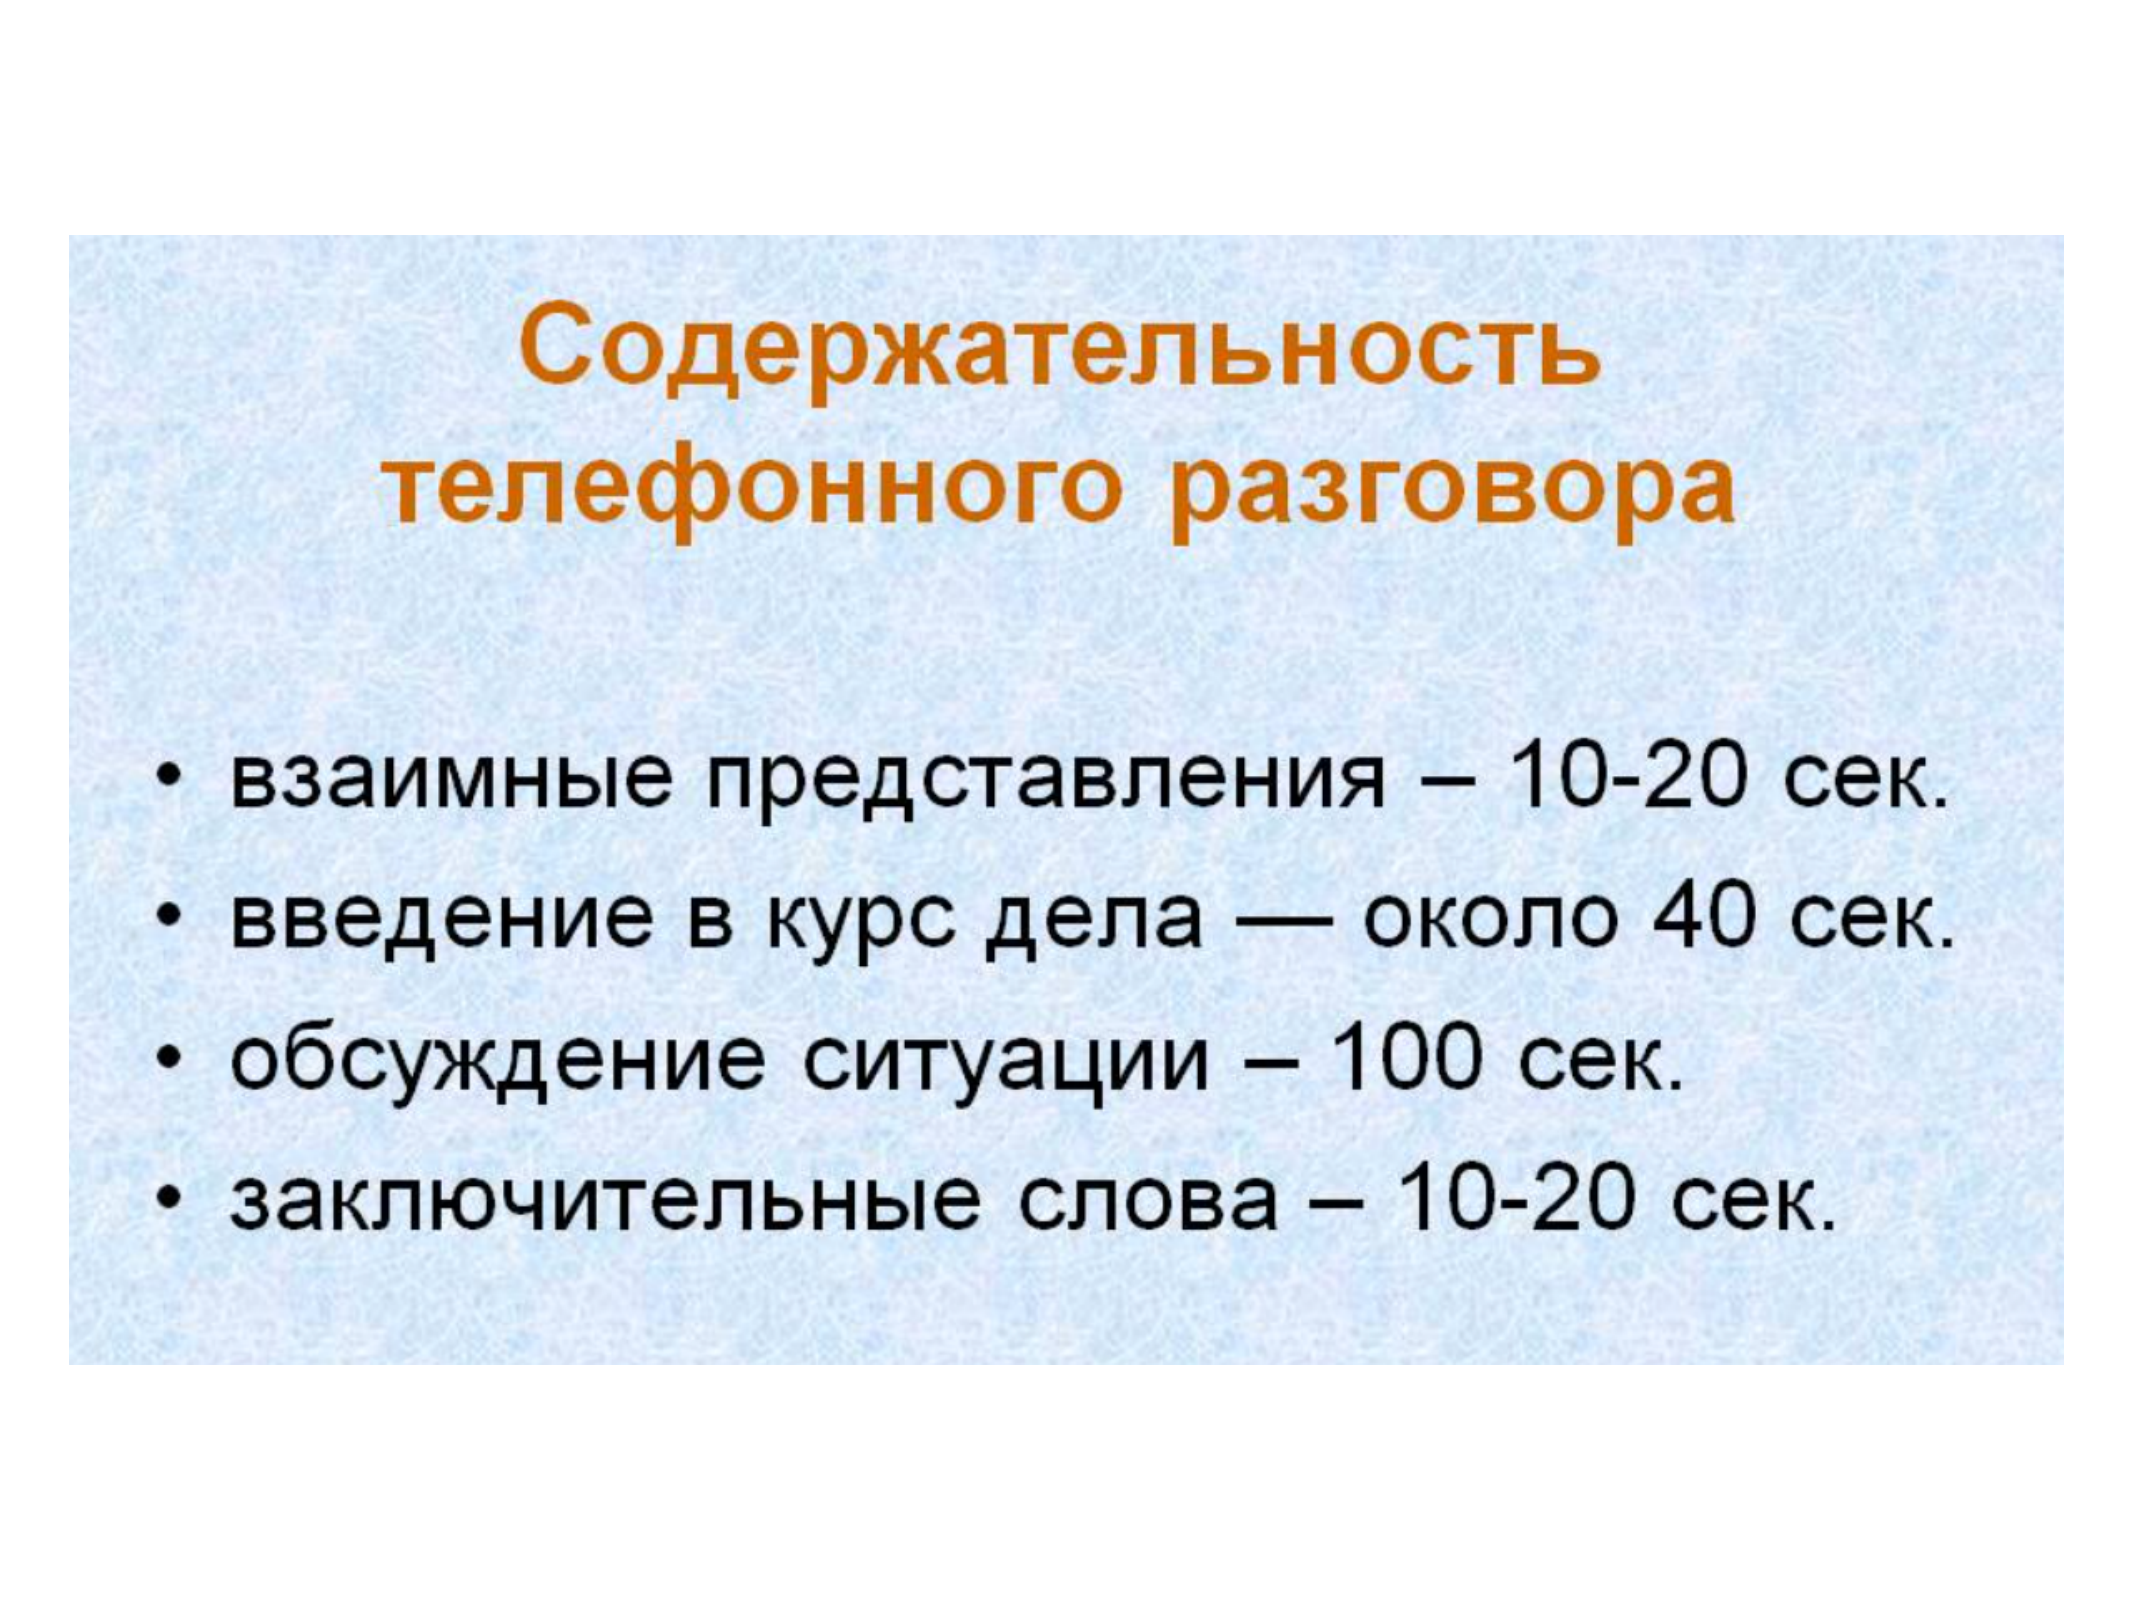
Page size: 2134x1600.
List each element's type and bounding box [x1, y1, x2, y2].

picture [69, 235, 2065, 1365]
